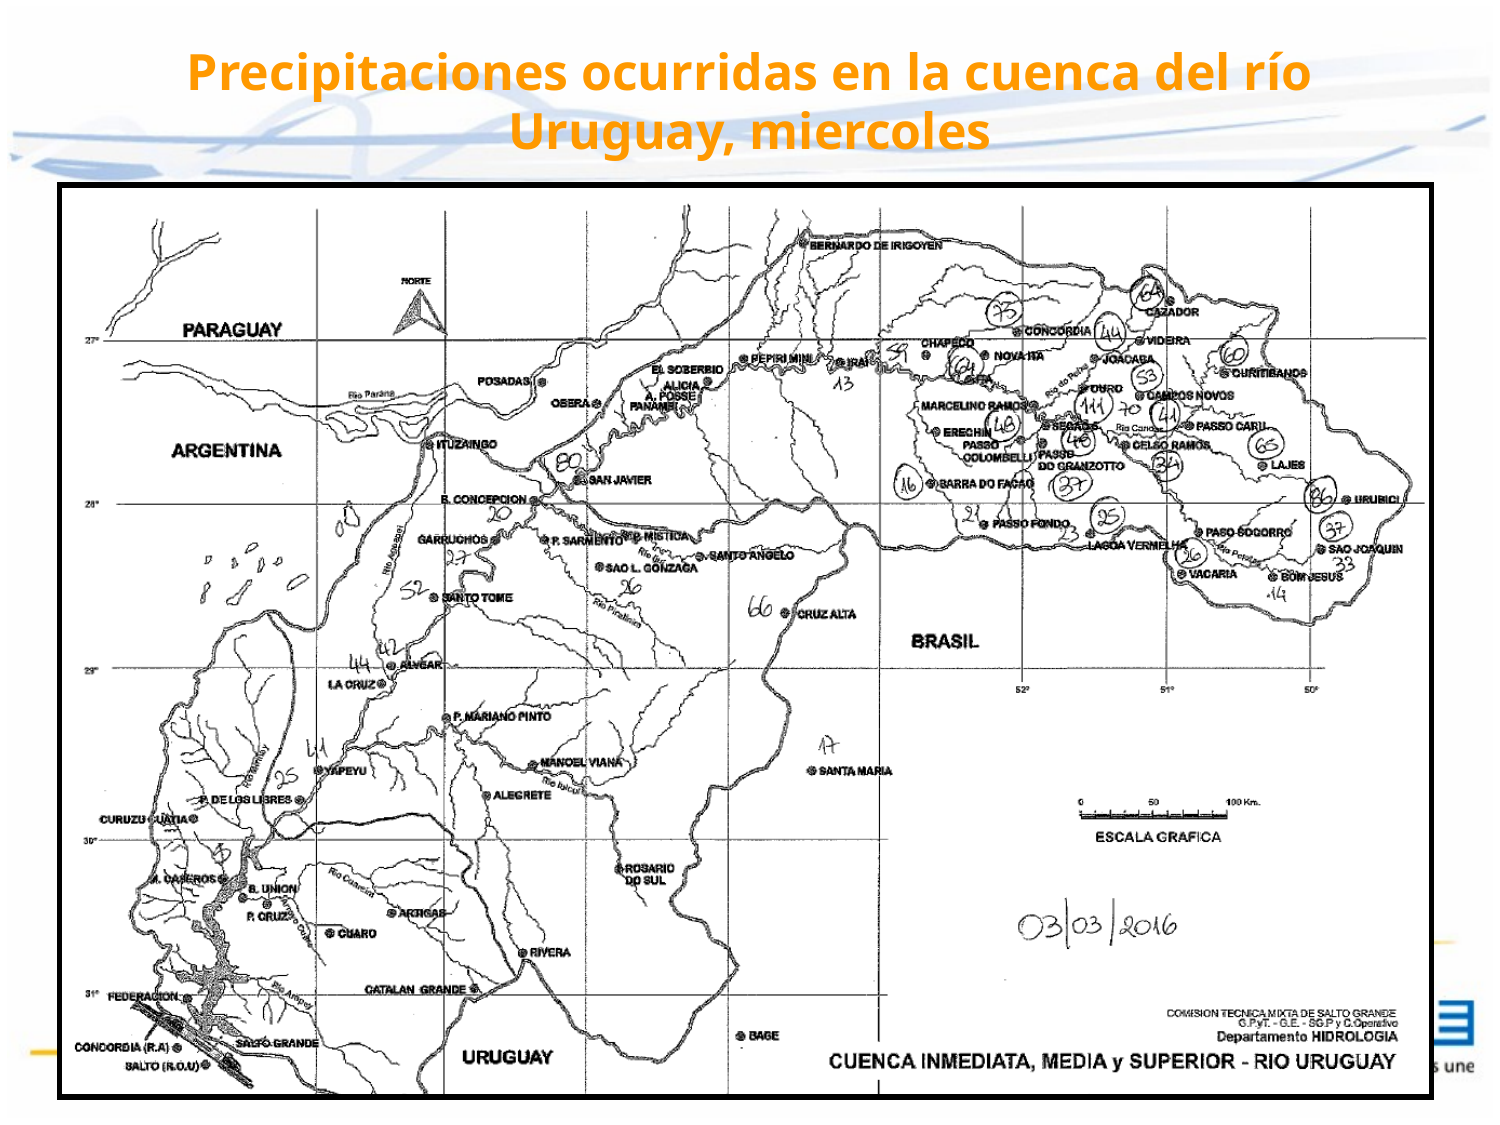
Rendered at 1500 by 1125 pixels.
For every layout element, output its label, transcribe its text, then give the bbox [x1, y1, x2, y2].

picture [7, 6, 1493, 1118]
title Precipitaciones ocurridas en la cuenca del río Uruguay, miercoles [112, 49, 1388, 151]
